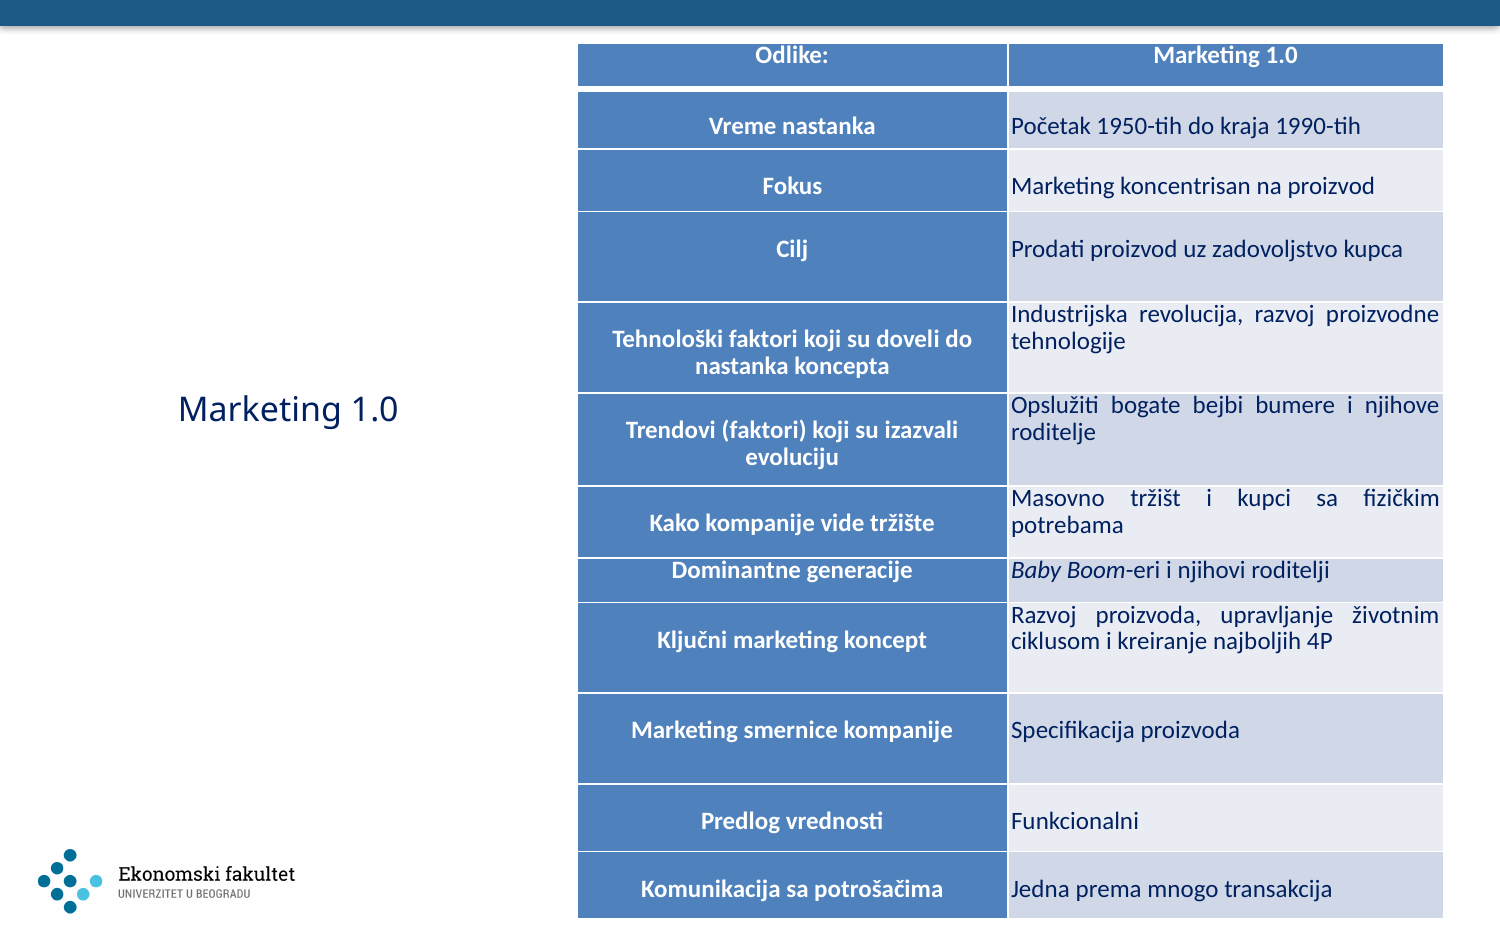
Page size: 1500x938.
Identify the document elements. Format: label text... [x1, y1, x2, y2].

title Marketing 1.0 [0, 377, 576, 440]
table_cell Predlog vrednosti [578, 785, 1007, 851]
table_header Odlike: [578, 44, 1007, 86]
table_cell Početak 1950-tih do kraja 1990-tih [1009, 92, 1443, 148]
table_cell Funkcionalni [1009, 785, 1443, 851]
table_cell Prodati proizvod uz zadovoljstvo kupca [1009, 212, 1443, 301]
table_cell Tehnološki faktori koji su doveli do nastanka koncepta [578, 303, 1007, 392]
table_cell Vreme nastanka [578, 92, 1007, 148]
table_cell Komunikacija sa potrošačima [578, 852, 1007, 918]
table_cell Razvoj proizvoda, upravljanje životnim ciklusom i kreiranje najboljih 4P [1009, 603, 1443, 692]
picture [30, 839, 450, 919]
table_cell Opslužiti bogate bejbi bumere i njihove roditelje [1009, 394, 1443, 485]
table_cell Fokus [578, 150, 1007, 211]
table_cell Baby Boom-eri i njihovi roditelji [1009, 559, 1443, 602]
table_cell Marketing smernice kompanije [578, 694, 1007, 783]
table_header Marketing 1.0 [1009, 44, 1443, 86]
table_cell Jedna prema mnogo transakcija [1009, 852, 1443, 918]
table_cell Specifikacija proizvoda [1009, 694, 1443, 783]
table_cell Masovno tržišt i kupci sa fizičkim potrebama [1009, 487, 1443, 557]
table_cell Trendovi (faktori) koji su izazvali evoluciju [578, 394, 1007, 485]
table_cell Ključni marketing koncept [578, 603, 1007, 692]
table_cell Dominantne generacije [578, 559, 1007, 602]
table_cell Marketing koncentrisan na proizvod [1009, 150, 1443, 211]
table_cell Cilj [578, 212, 1007, 301]
table_cell Industrijska revolucija, razvoj proizvodne tehnologije [1009, 303, 1443, 392]
table_cell Kako kompanije vide tržište [578, 487, 1007, 557]
